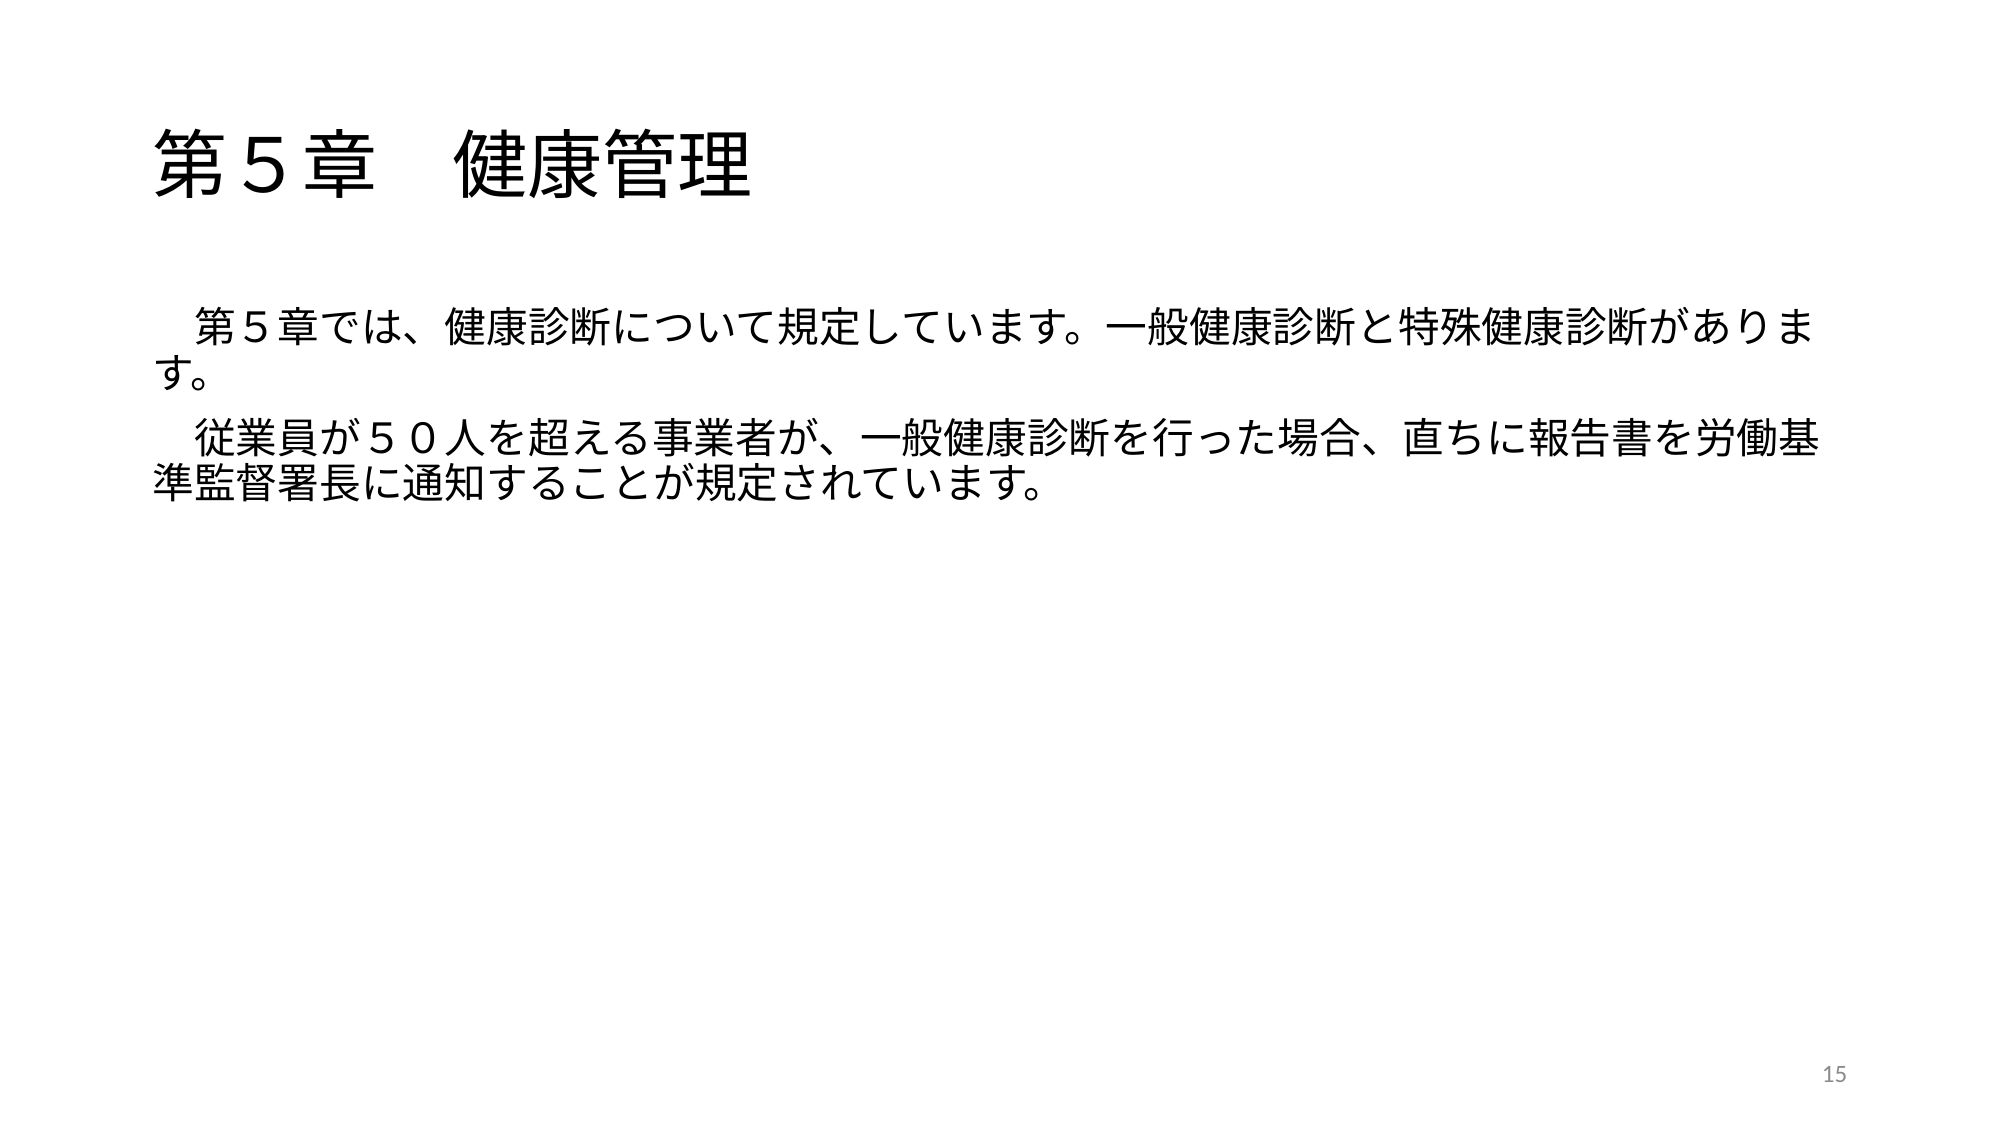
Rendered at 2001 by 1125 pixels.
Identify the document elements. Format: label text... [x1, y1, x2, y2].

list 第５章では、健康診断について規定しています。一般健康診断と特殊健康診断があります。 従業員が５０人を超える事業者が、一般健康診断を行った場合、直ちに報告書を労働基準監督署長に通知することが規定されています。 [137, 299, 1863, 1014]
slide_number 15 [1412, 1042, 1863, 1103]
title 第５章 健康管理 [137, 59, 1863, 278]
